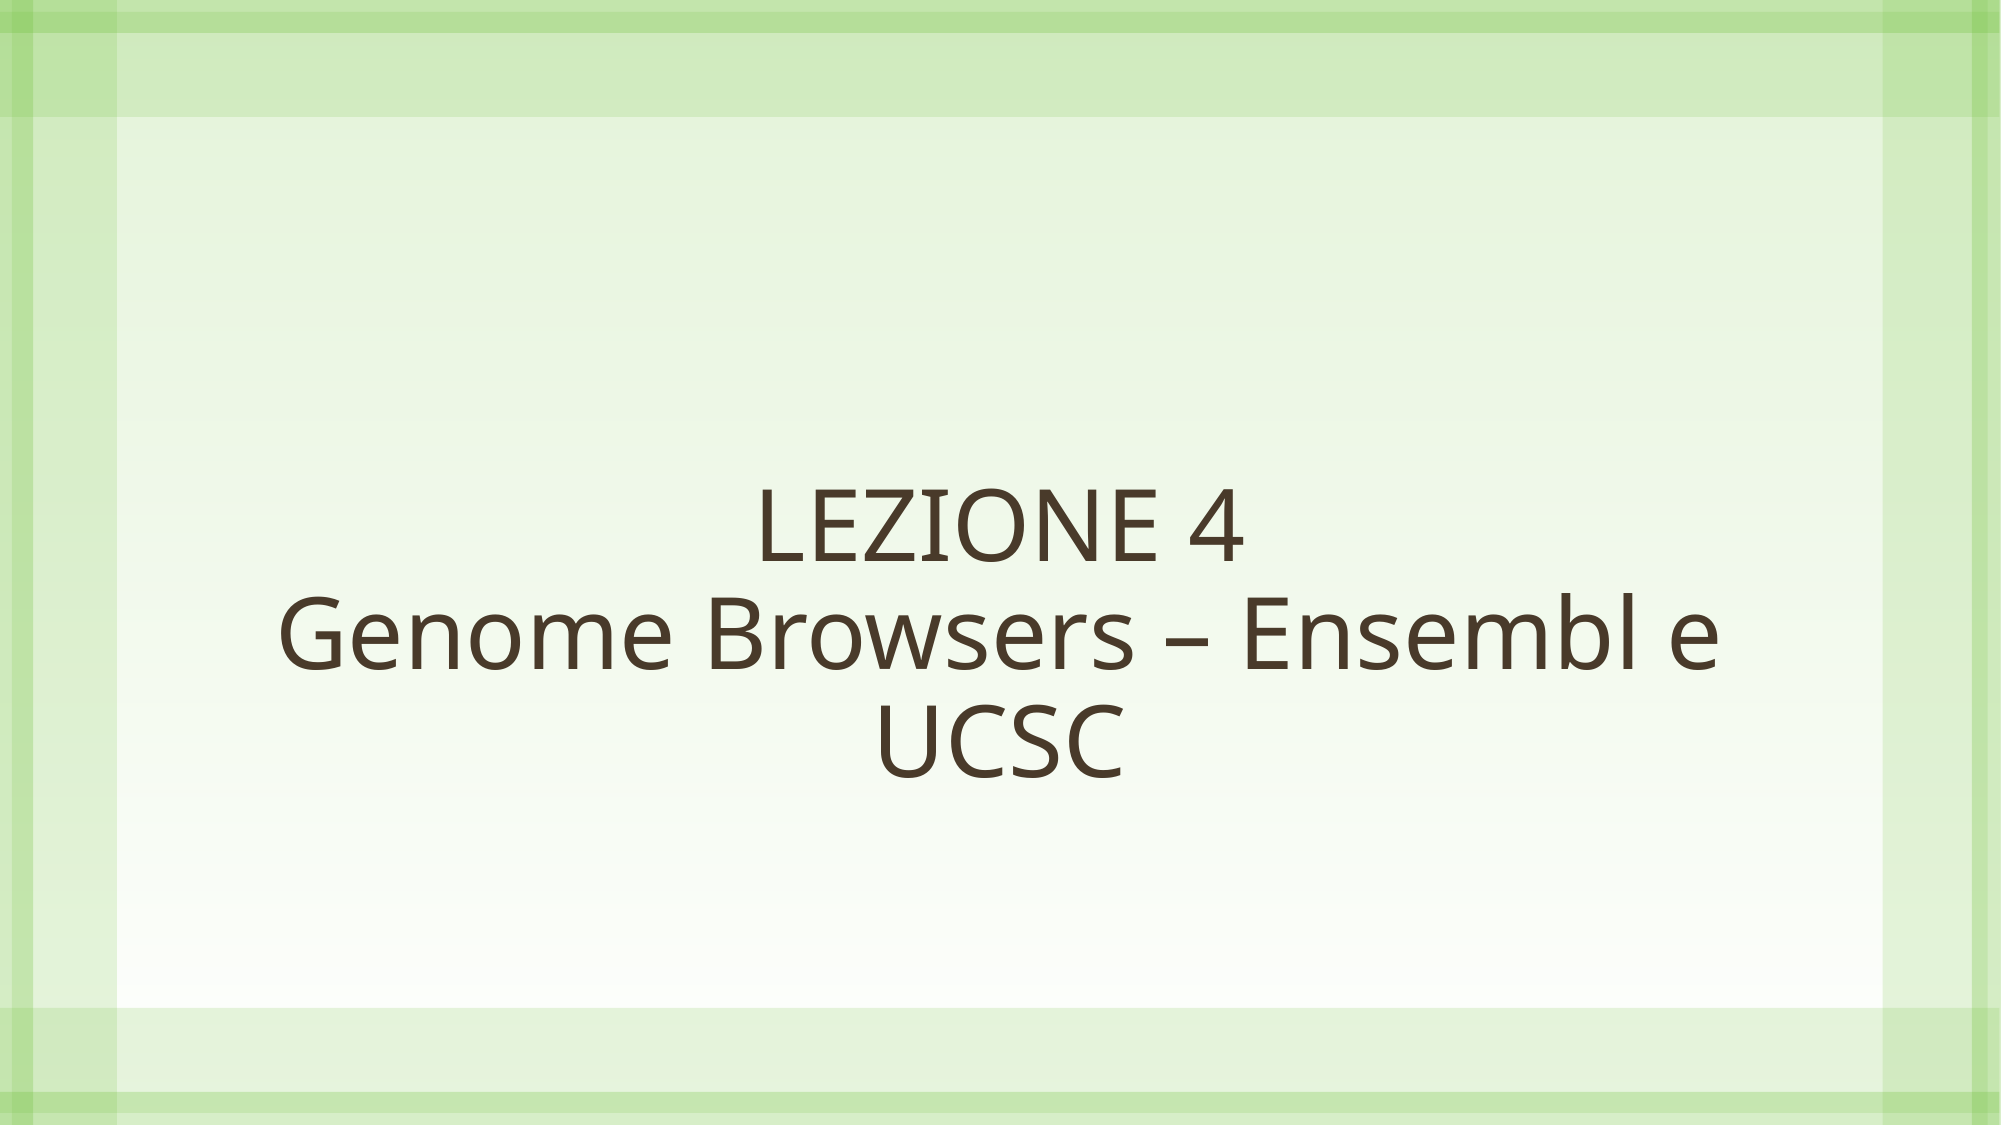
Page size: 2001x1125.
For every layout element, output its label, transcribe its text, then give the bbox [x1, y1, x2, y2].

title LEZIONE 4 Genome Browsers – Ensembl e UCSC [212, 653, 1788, 807]
